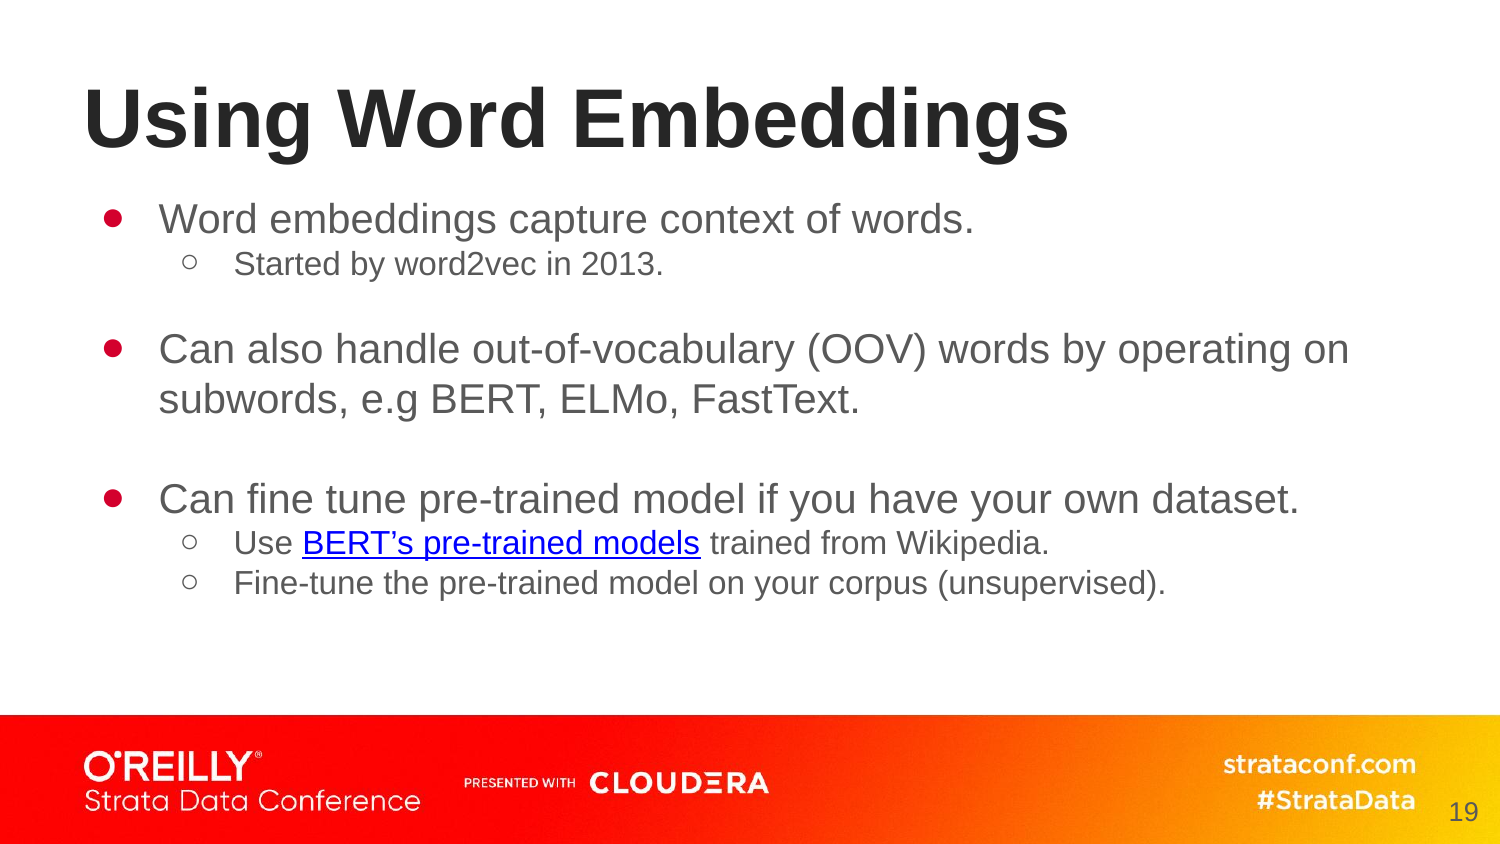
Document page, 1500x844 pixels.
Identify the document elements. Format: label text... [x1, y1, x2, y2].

title Using Word Embeddings [83, 68, 1429, 172]
slide_number 19 [1403, 779, 1494, 844]
picture [0, 0, 1500, 844]
list Word embeddings capture context of words. Started by word2vec in 2013. Can also handle out-of-vocabulary (OOV) words by operating on subwords, e.g BERT, ELMo, FastText. Can fine tune pre-trained model if you have your own dataset. Use BERT’s pre-trained models trained from Wikipedia. Fine-tune the pre-trained model on your corpus (unsupervised). [83, 184, 1429, 688]
